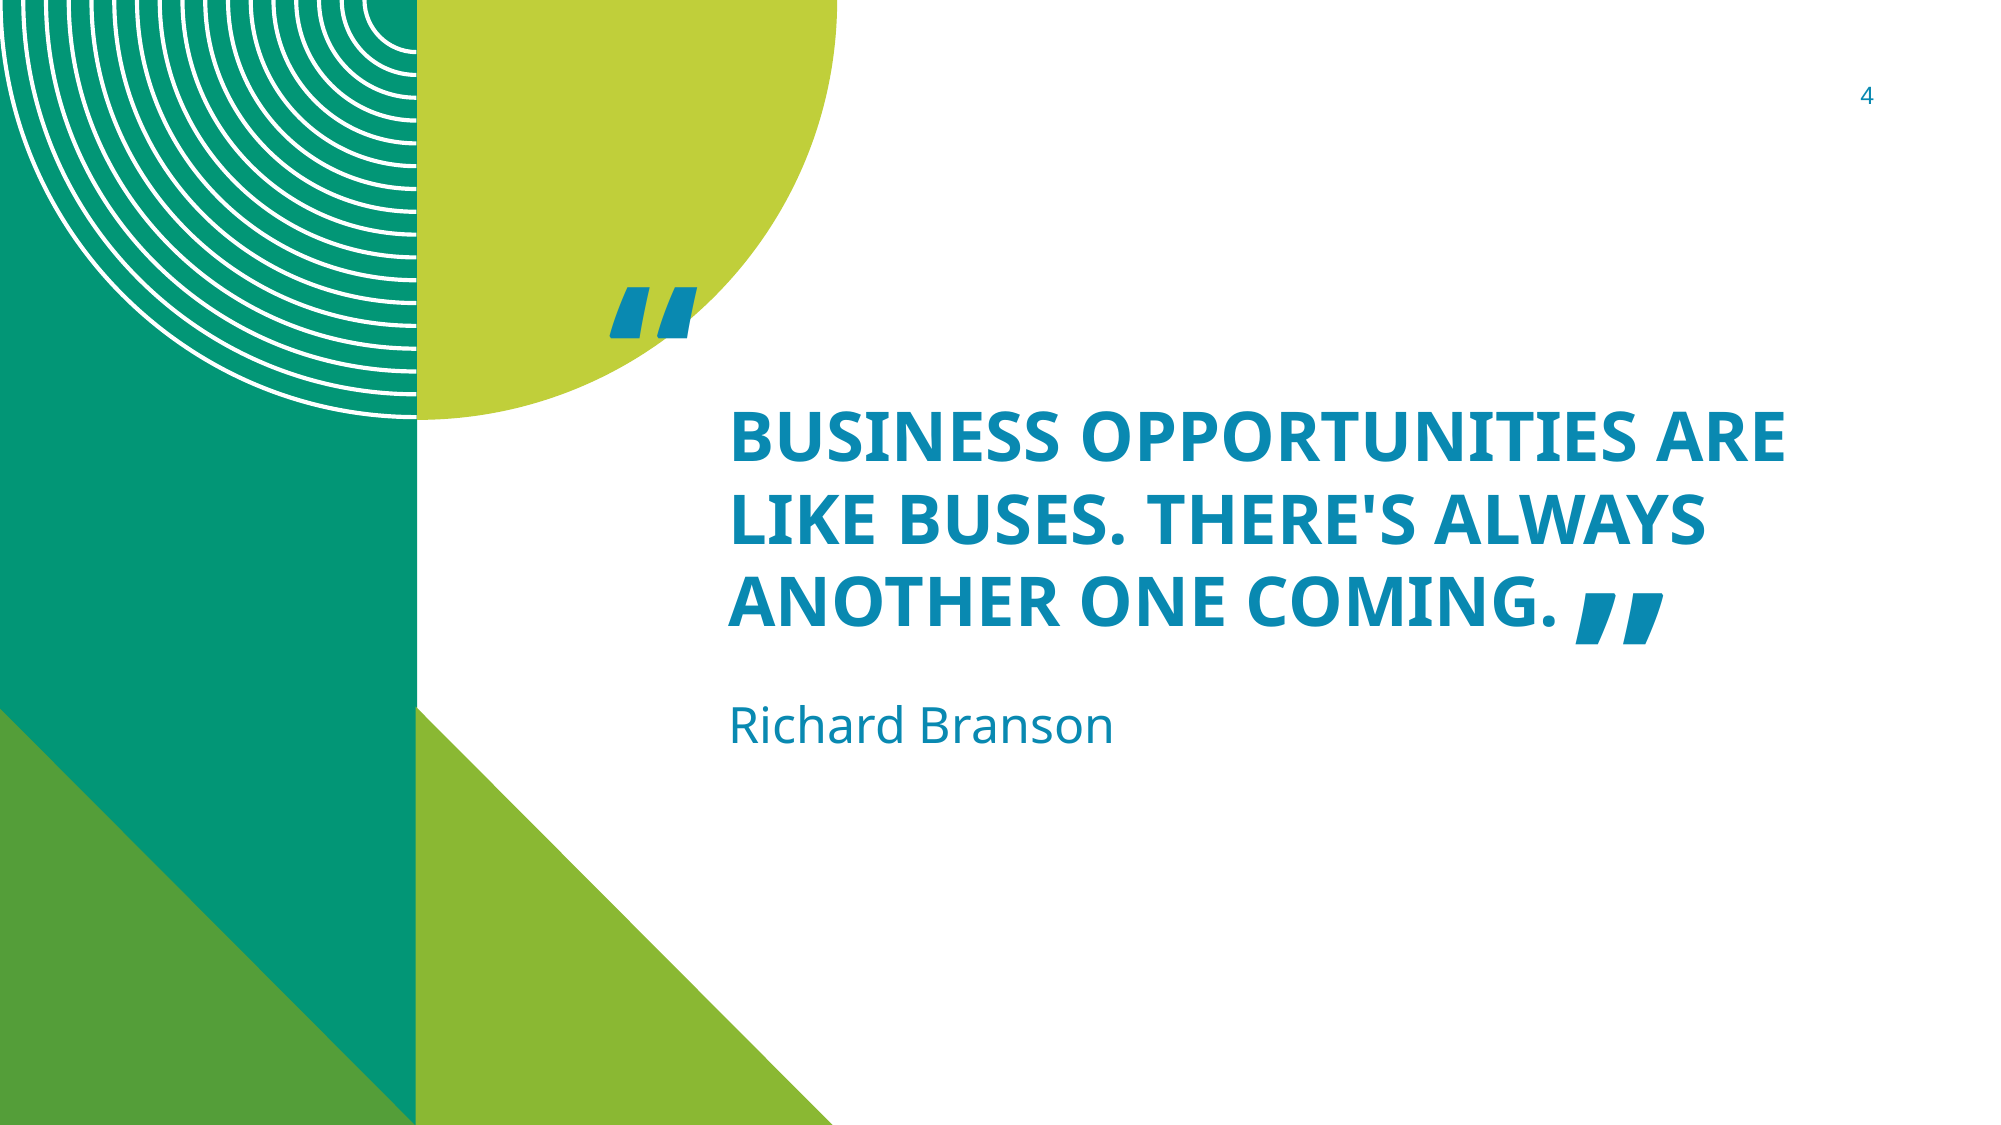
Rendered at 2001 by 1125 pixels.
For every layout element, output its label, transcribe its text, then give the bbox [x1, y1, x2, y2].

list “ [592, 221, 719, 530]
title BUSINESS OPPORTUNITIES ARE LIKE BUSES. THERE'S ALWAYS ANOTHER ONE COMING. [728, 220, 1875, 641]
slide_number 4 [1712, 75, 1875, 116]
list ” [1558, 526, 1685, 794]
list Richard Branson [728, 652, 1544, 795]
